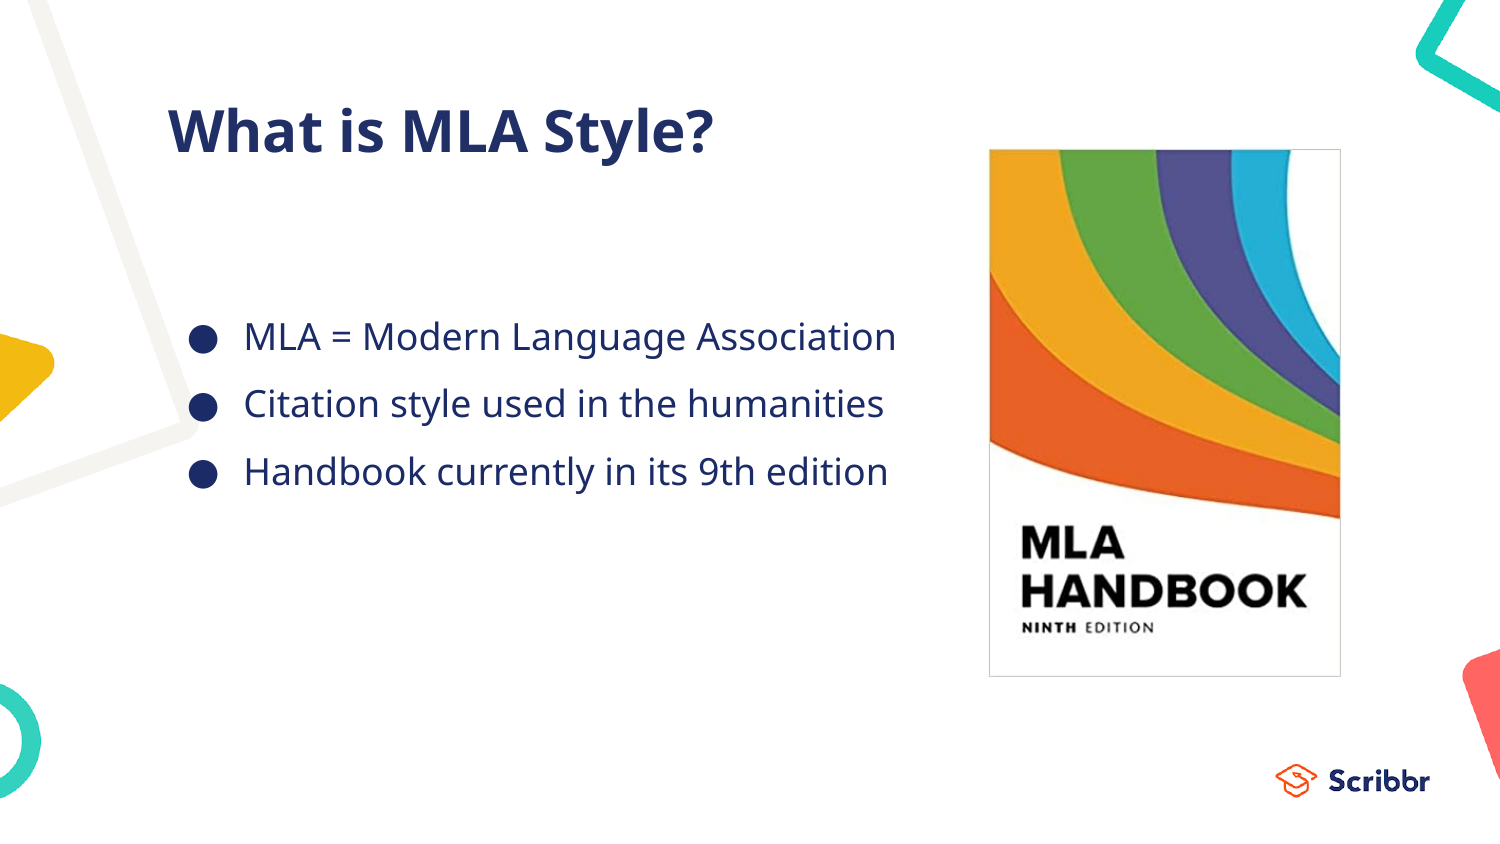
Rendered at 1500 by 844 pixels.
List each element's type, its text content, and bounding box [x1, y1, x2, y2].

picture [0, 0, 1500, 844]
title What is MLA Style? [153, 78, 1335, 173]
list MLA = Modern Language Association Citation style used in the humanities Handbook currently in its 9th edition [153, 275, 929, 569]
